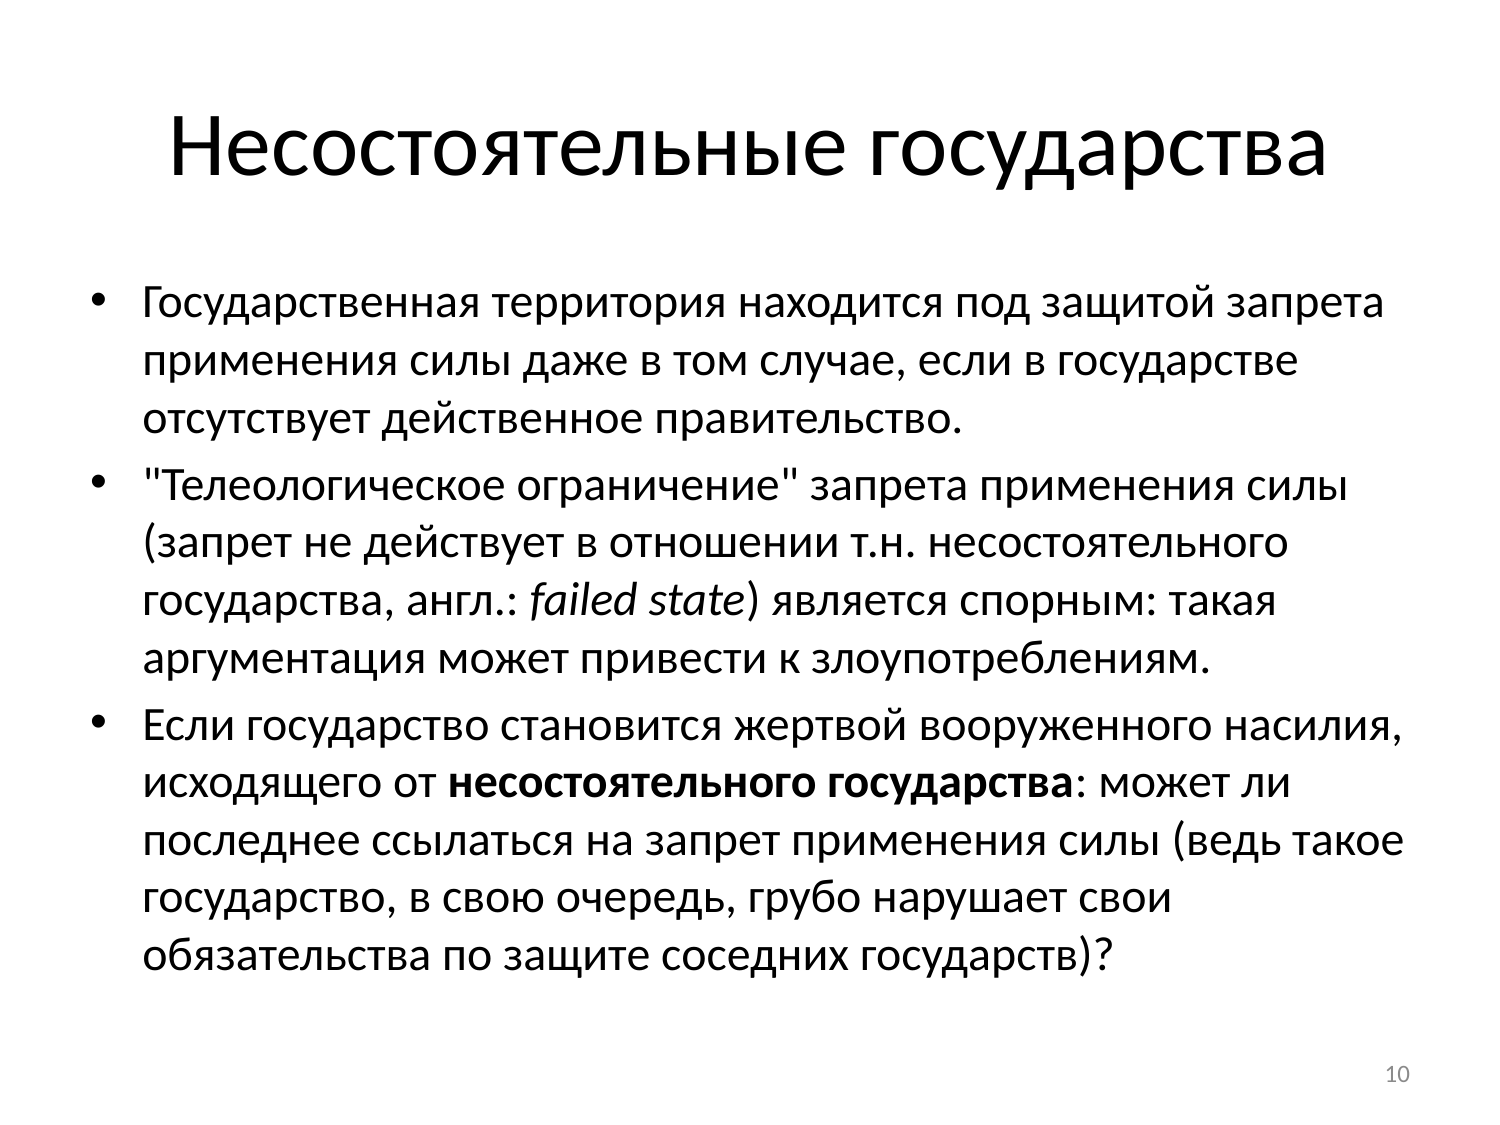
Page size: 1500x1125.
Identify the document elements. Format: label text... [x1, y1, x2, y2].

slide_number 10 [1074, 1042, 1425, 1103]
list Государственная территория находится под защитой запрета применения силы даже в том случае, если в государстве отсутствует действенное правительство. "Телеологическое ограничение" запрета применения силы (запрет не действует в отношении т.н. несостоятельного государства, англ.: failed state) является спорным: такая аргументация может привести к злоупотреблениям. Если государство становится жертвой вооруженного насилия, исходящего от несостоятельного государства: может ли последнее ссылаться на запрет применения силы (ведь такое государство, в свою очередь, грубо нарушает свои обязательства по защите соседних государств)? [75, 262, 1425, 1005]
title Несостоятельные государства [75, 45, 1425, 233]
